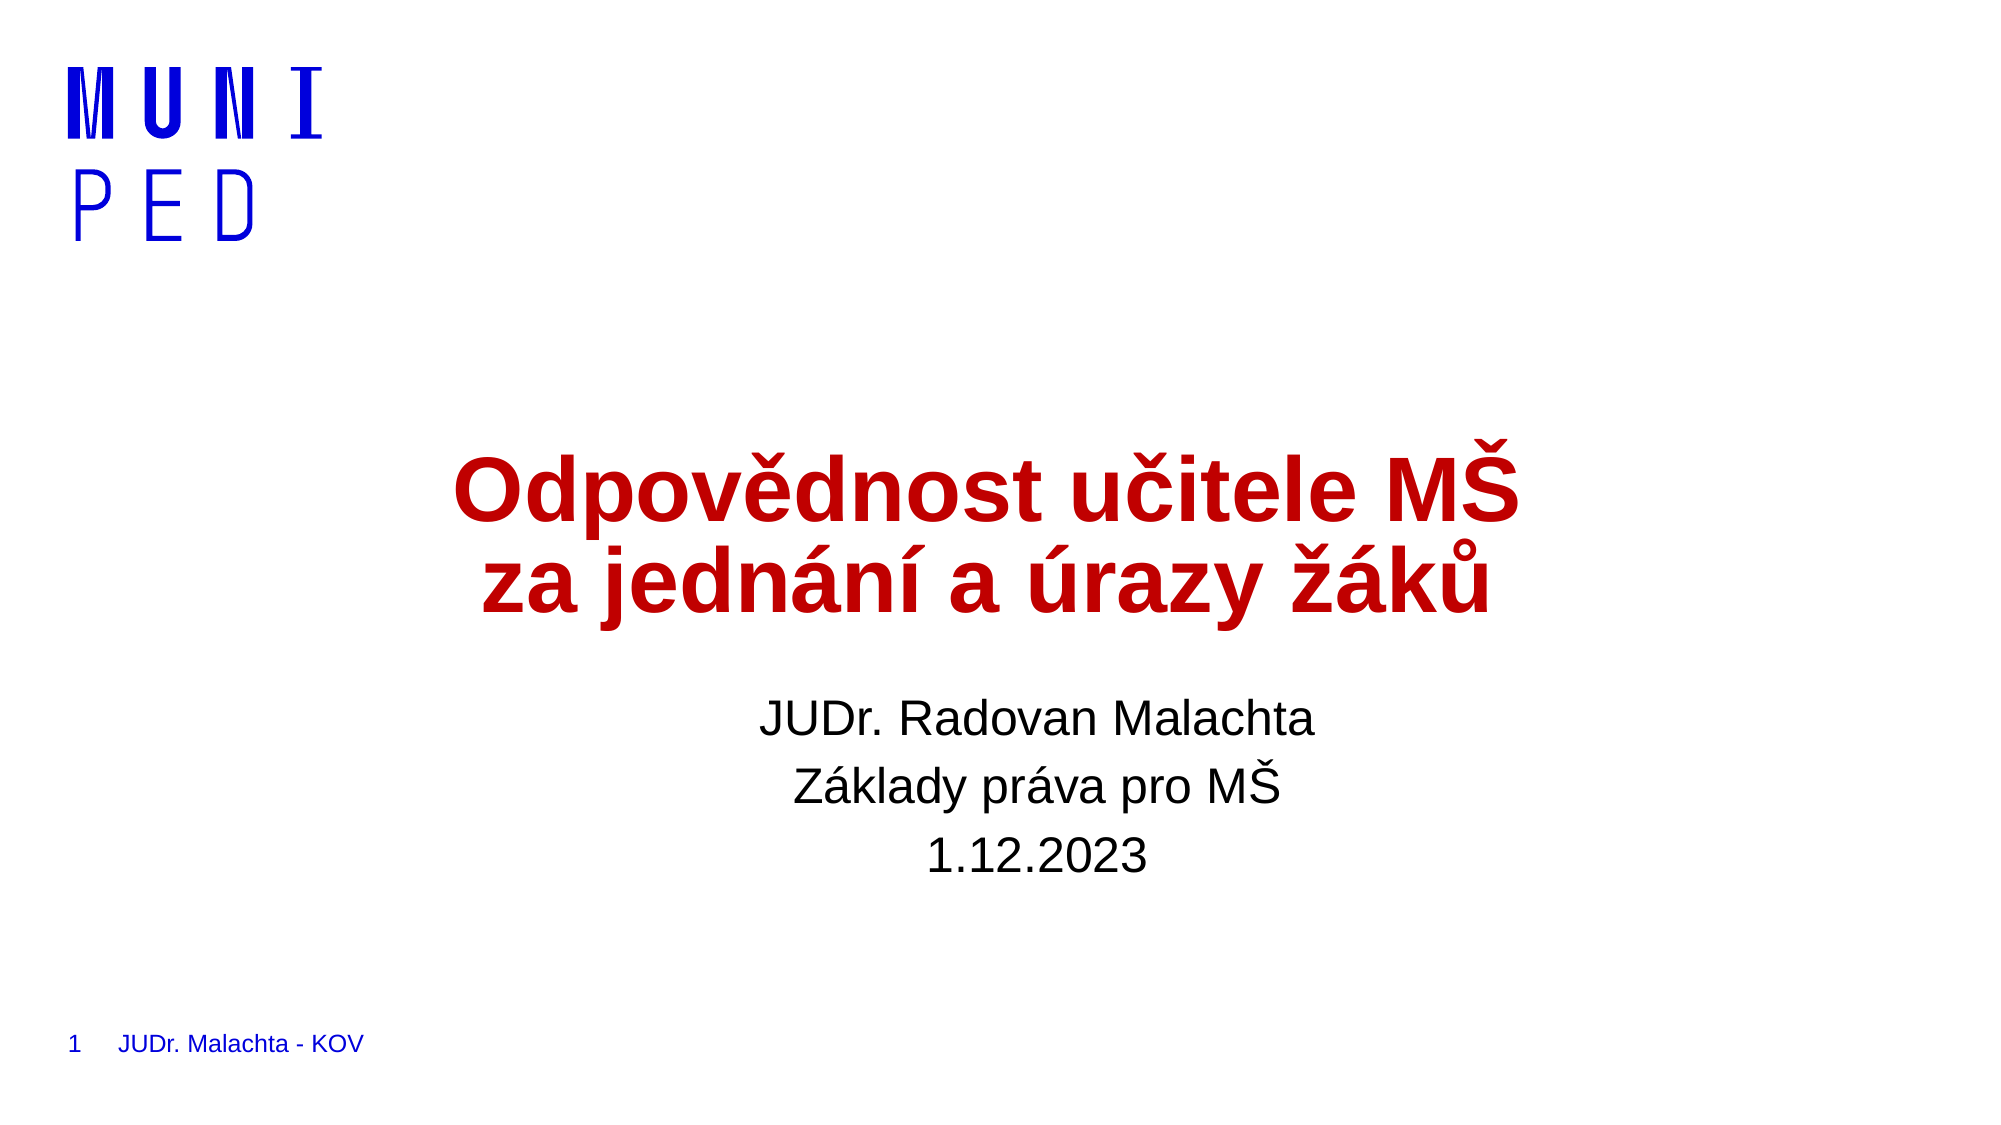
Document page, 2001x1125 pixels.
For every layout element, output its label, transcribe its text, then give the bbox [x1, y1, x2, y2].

slide_number 1 [67, 1021, 110, 1063]
title Odpovědnost učitele MŠ za jednání a úrazy žáků [55, 447, 1920, 640]
footer JUDr. Malachta - KOV [118, 1021, 1418, 1063]
subtitle JUDr. Radovan Malachta Základy práva pro MŠ 1.12.2023 [105, 677, 1970, 880]
